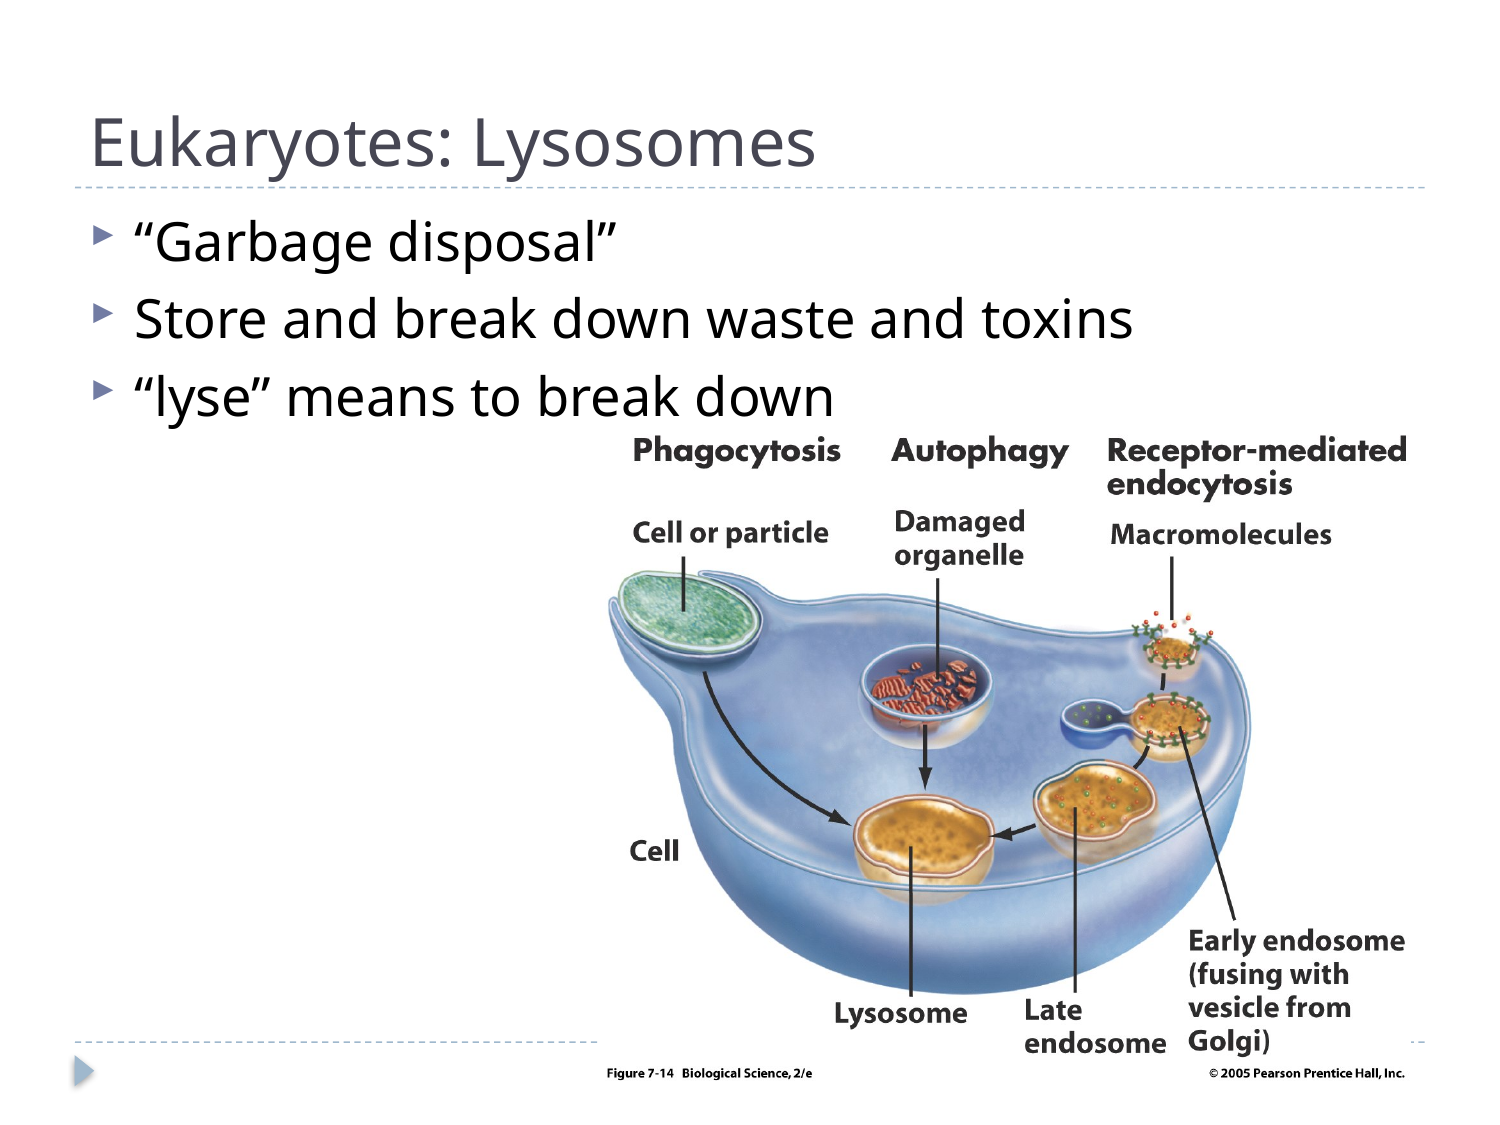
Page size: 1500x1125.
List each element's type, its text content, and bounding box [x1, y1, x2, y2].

picture [599, 424, 1411, 1081]
title Eukaryotes: Lysosomes [75, 24, 1425, 188]
list “Garbage disposal” Store and break down waste and toxins “lyse” means to break down [75, 200, 1425, 1010]
